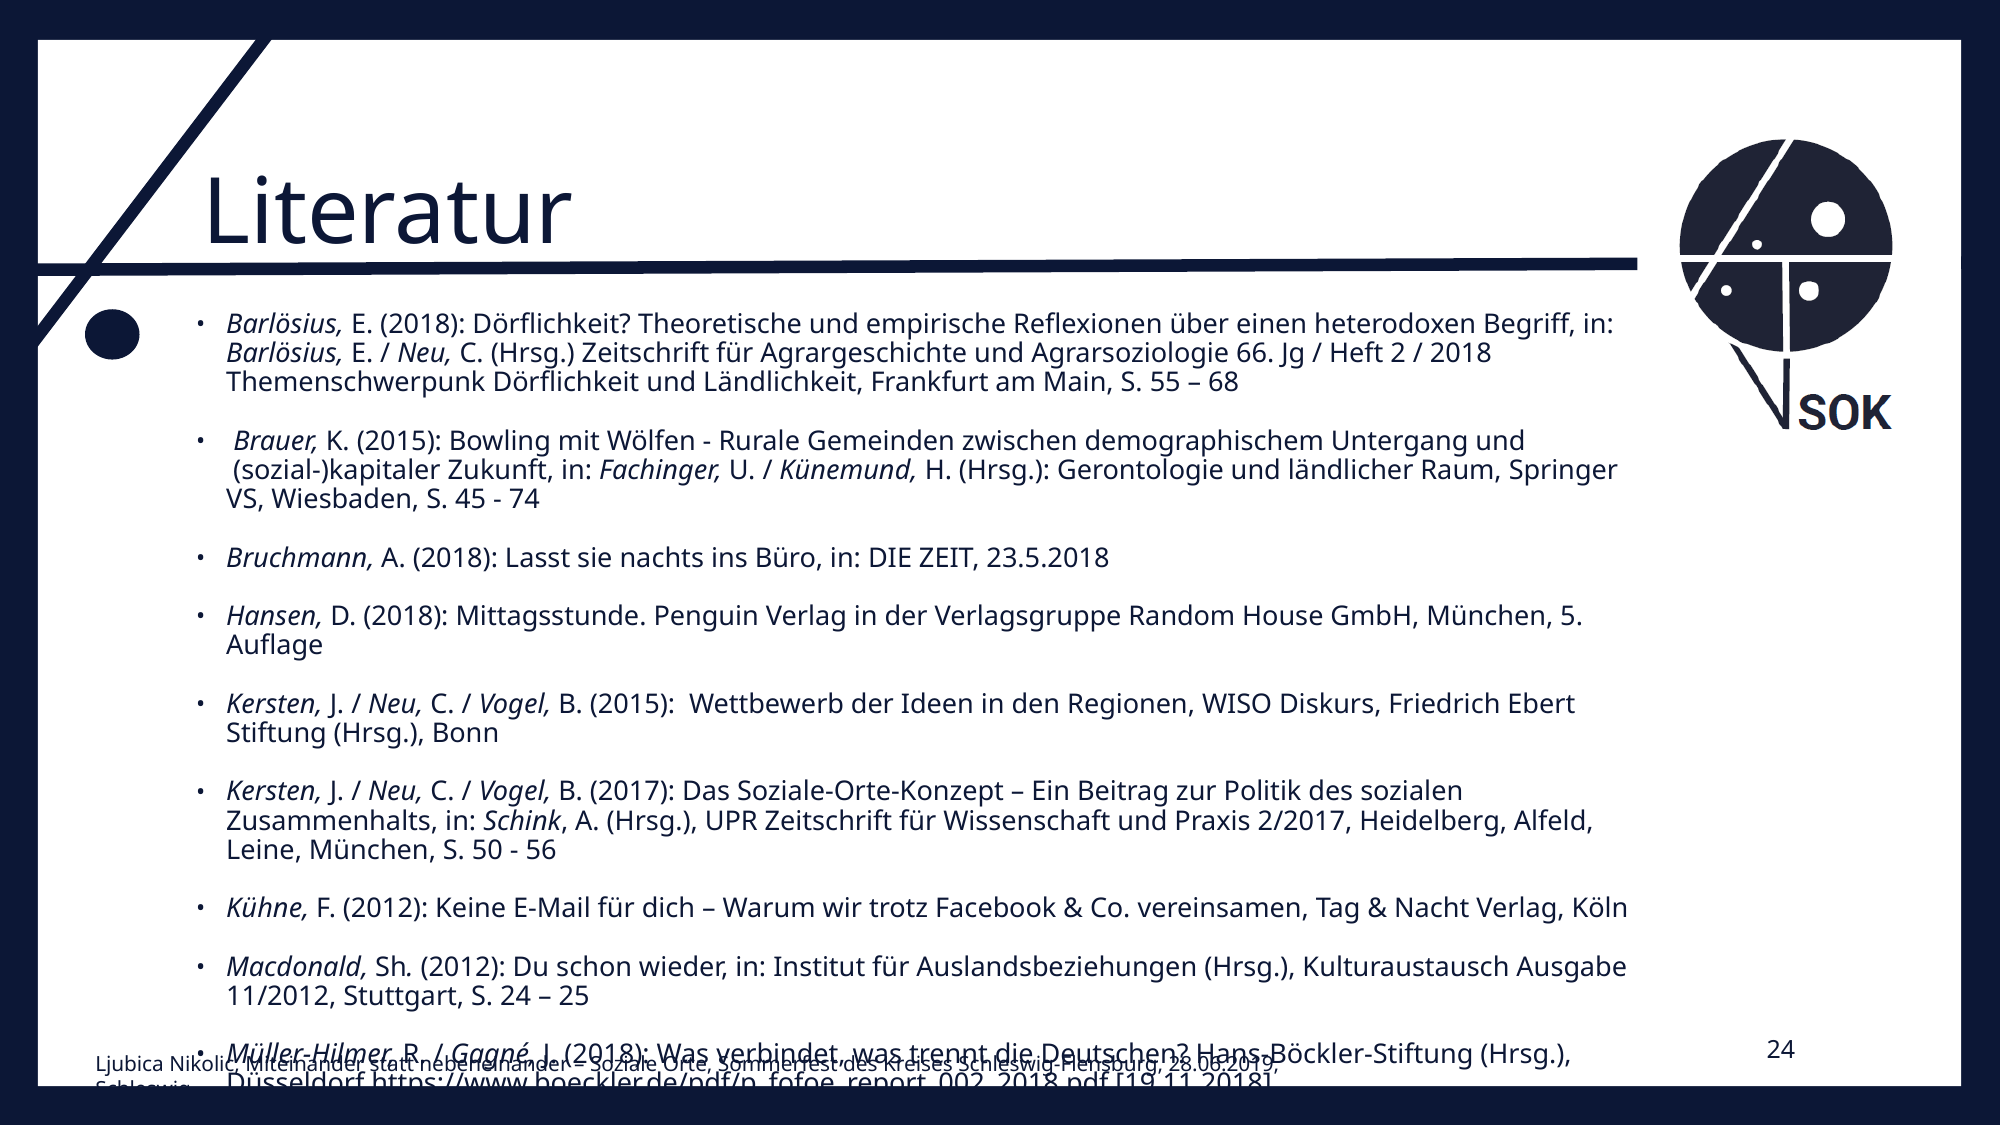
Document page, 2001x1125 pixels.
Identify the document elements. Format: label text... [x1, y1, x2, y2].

slide_number 24 [1530, 1020, 1811, 1081]
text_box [0, 7, 2000, 469]
text_box Ljubica Nikolic, Miteinander statt nebeneinander – Soziale Orte, Sommerfest des Kreises Schleswig-Flensburg, 28.06.2019, Schleswig [80, 1043, 1381, 1109]
list Barlösius, E. (2018): Dörflichkeit? Theoretische und empirische Reflexionen über einen heterodoxen Begriff, in: Barlösius, E. / Neu, C. (Hrsg.) Zeitschrift für Agrargeschichte und Agrarsoziologie 66. Jg / Heft 2 / 2018 Themenschwerpunk Dörflichkeit und Ländlichkeit, Frankfurt am Main, S. 55 – 68 Brauer, K. (2015): Bowling mit Wölfen - Rurale Gemeinden zwischen demographischem Untergang und (sozial-)kapitaler Zukunft, in: Fachinger, U. / Künemund, H. (Hrsg.): Gerontologie und ländlicher Raum, Springer VS, Wiesbaden, S. 45 - 74 Bruchmann, A. (2018): Lasst sie nachts ins Büro, in: DIE ZEIT, 23.5.2018 Hansen, D. (2018): Mittagsstunde. Penguin Verlag in der Verlagsgruppe Random House GmbH, München, 5. Auflage Kersten, J. / Neu, C. / Vogel, B. (2015): Wettbewerb der Ideen in den Regionen, WISO Diskurs, Friedrich Ebert Stiftung (Hrsg.), Bonn Kersten, J. / Neu, C. / Vogel, B. (2017): Das Soziale-Orte-Konzept – Ein Beitrag zur Politik des sozialen Zusammenhalts, in: Schink, A. (Hrsg.), UPR Zeitschrift für Wissenschaft und Praxis 2/2017, Heidelberg, Alfeld, Leine, München, S. 50 - 56 Kühne, F. (2012): Keine E-Mail für dich – Warum wir trotz Facebook & Co. vereinsamen, Tag & Nacht Verlag, Köln Macdonald, Sh. (2012): Du schon wieder, in: Institut für Auslandsbeziehungen (Hrsg.), Kulturaustausch Ausgabe 11/2012, Stuttgart, S. 24 – 25 Müller-Hilmer, R. / Gagné, J. (2018): Was verbindet, was trennt die Deutschen? Hans-Böckler-Stiftung (Hrsg.), Düsseldorf https://www.boeckler.de/pdf/p_fofoe_report_002_2018.pdf [19.11.2018] [173, 480, 1654, 1054]
